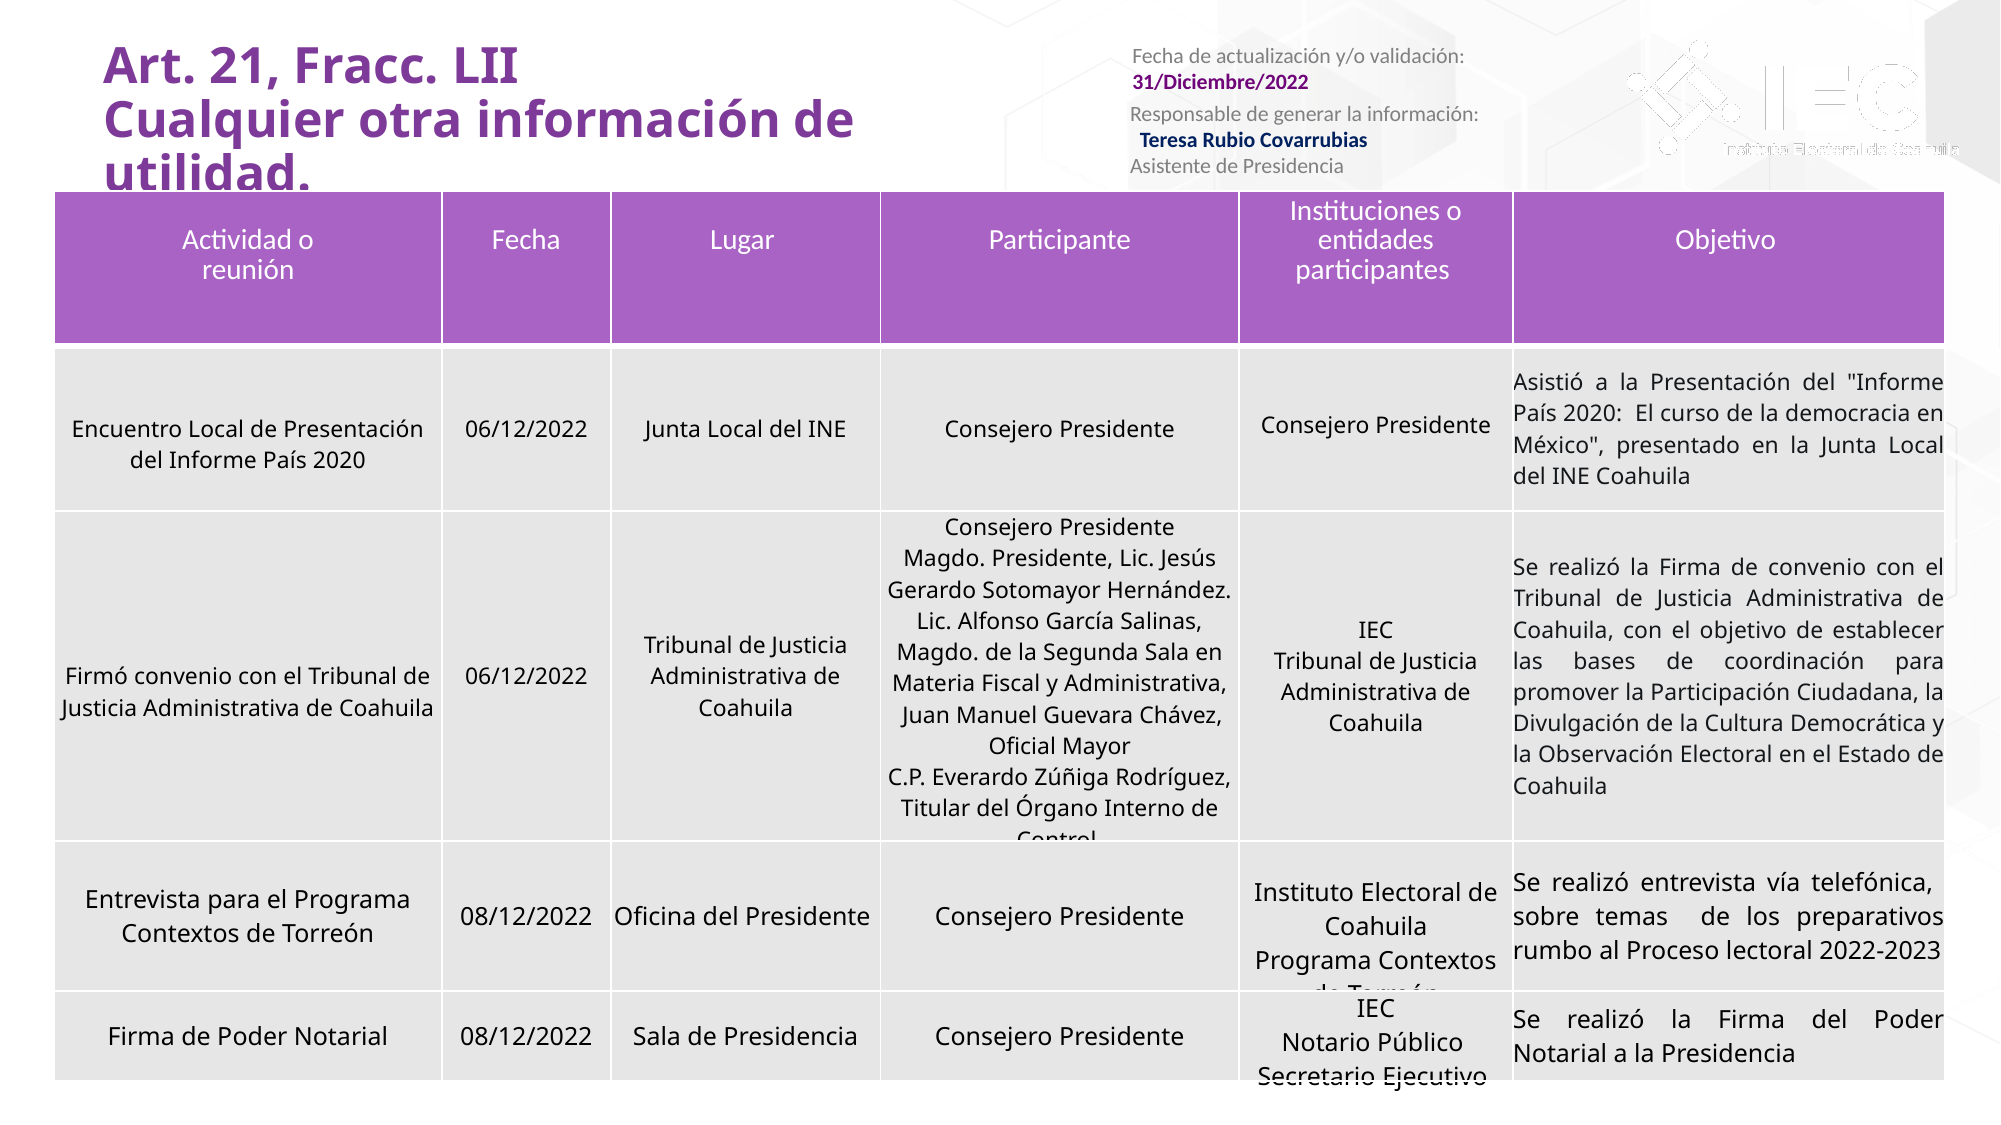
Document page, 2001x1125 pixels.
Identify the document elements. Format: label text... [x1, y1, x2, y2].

table_cell Firma de Poder Notarial [55, 992, 441, 1080]
table_header Instituciones o entidades participantes [1240, 192, 1512, 343]
table_cell Tribunal de Justicia Administrativa de Coahuila [612, 512, 880, 840]
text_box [1115, 33, 1512, 187]
table_cell Consejero Presidente [881, 992, 1238, 1080]
table_cell Consejero Presidente [881, 349, 1238, 510]
table_cell Se realizó la Firma de convenio con el Tribunal de Justicia Administrativa de Coahuila, con el objetivo de establecer las bases de coordinación para promover la Participación Ciudadana, la Divulgación de la Cultura Democrática y la Observación Electoral en el Estado de Coahuila [1514, 512, 1944, 840]
table_cell IEC Tribunal de Justicia Administrativa de Coahuila [1240, 512, 1512, 840]
table_cell Instituto Electoral de Coahuila Programa Contextos de Torreón [1240, 842, 1512, 990]
table_cell Consejero Presidente Magdo. Presidente, Lic. Jesús Gerardo Sotomayor Hernández. Lic. Alfonso García Salinas, Magdo. de la Segunda Sala en Materia Fiscal y Administrativa, Juan Manuel Guevara Chávez, Oficial Mayor C.P. Everardo Zúñiga Rodríguez, Titular del Órgano Interno de Control. [881, 512, 1238, 840]
table_cell Sala de Presidencia [612, 992, 880, 1080]
table_cell Asistió a la Presentación del "Informe País 2020: El curso de la democracia en México", presentado en la Junta Local del INE Coahuila [1514, 349, 1944, 510]
table_cell 08/12/2022 [443, 992, 610, 1080]
table_header Participante [881, 192, 1238, 343]
table_header Objetivo [1514, 192, 1944, 343]
picture [0, 0, 2001, 1125]
table_cell 08/12/2022 [443, 842, 610, 990]
table_cell Firmó convenio con el Tribunal de Justicia Administrativa de Coahuila [55, 512, 441, 840]
table_cell IEC Notario Público Secretario Ejecutivo [1240, 992, 1512, 1080]
table_cell Se realizó la Firma del Poder Notarial a la Presidencia [1514, 992, 1944, 1080]
table_cell 06/12/2022 [443, 349, 610, 510]
table_cell Consejero Presidente [1240, 349, 1512, 510]
table_header Fecha [443, 192, 610, 343]
table_cell Consejero Presidente [881, 842, 1238, 990]
table_header Lugar [612, 192, 880, 343]
title Art. 21, Fracc. LII Cualquier otra información de utilidad. [88, 40, 941, 190]
table_cell Oficina del Presidente [612, 842, 880, 990]
table_cell 06/12/2022 [443, 512, 610, 840]
table_cell Entrevista para el Programa Contextos de Torreón [55, 842, 441, 990]
table_cell Encuentro Local de Presentación del Informe País 2020 [55, 349, 441, 510]
table_header Actividad o reunión [55, 192, 441, 343]
table_cell Se realizó entrevista vía telefónica, sobre temas de los preparativos rumbo al Proceso lectoral 2022-2023 [1514, 842, 1944, 990]
table_cell Junta Local del INE [612, 349, 880, 510]
